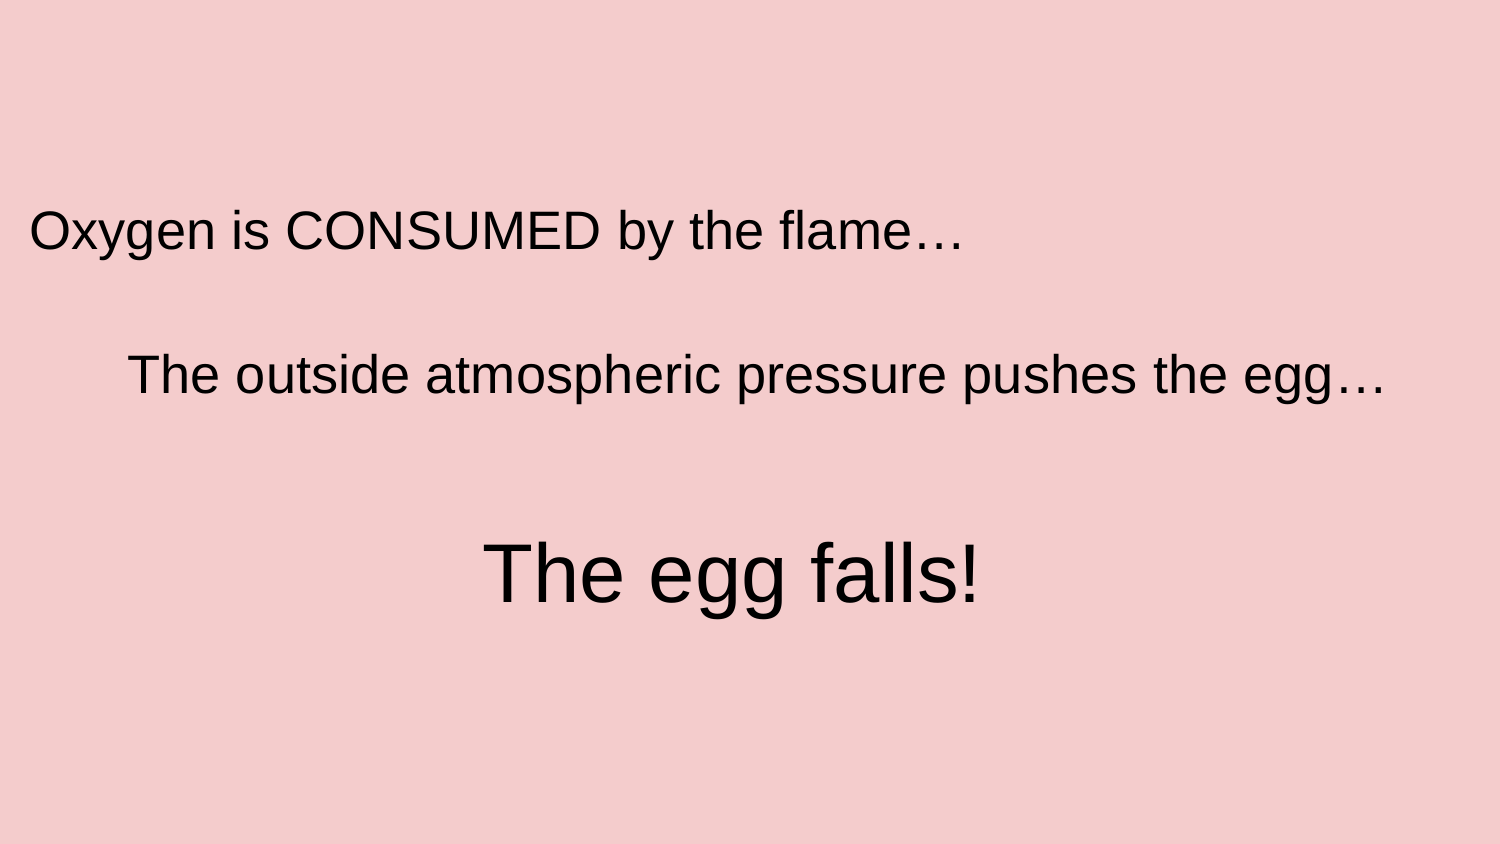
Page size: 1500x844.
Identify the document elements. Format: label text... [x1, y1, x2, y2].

text_box The outside atmospheric pressure pushes the egg… [112, 324, 1421, 465]
text_box Oxygen is CONSUMED by the flame… [14, 180, 1029, 325]
text_box The egg falls! [467, 504, 1033, 611]
